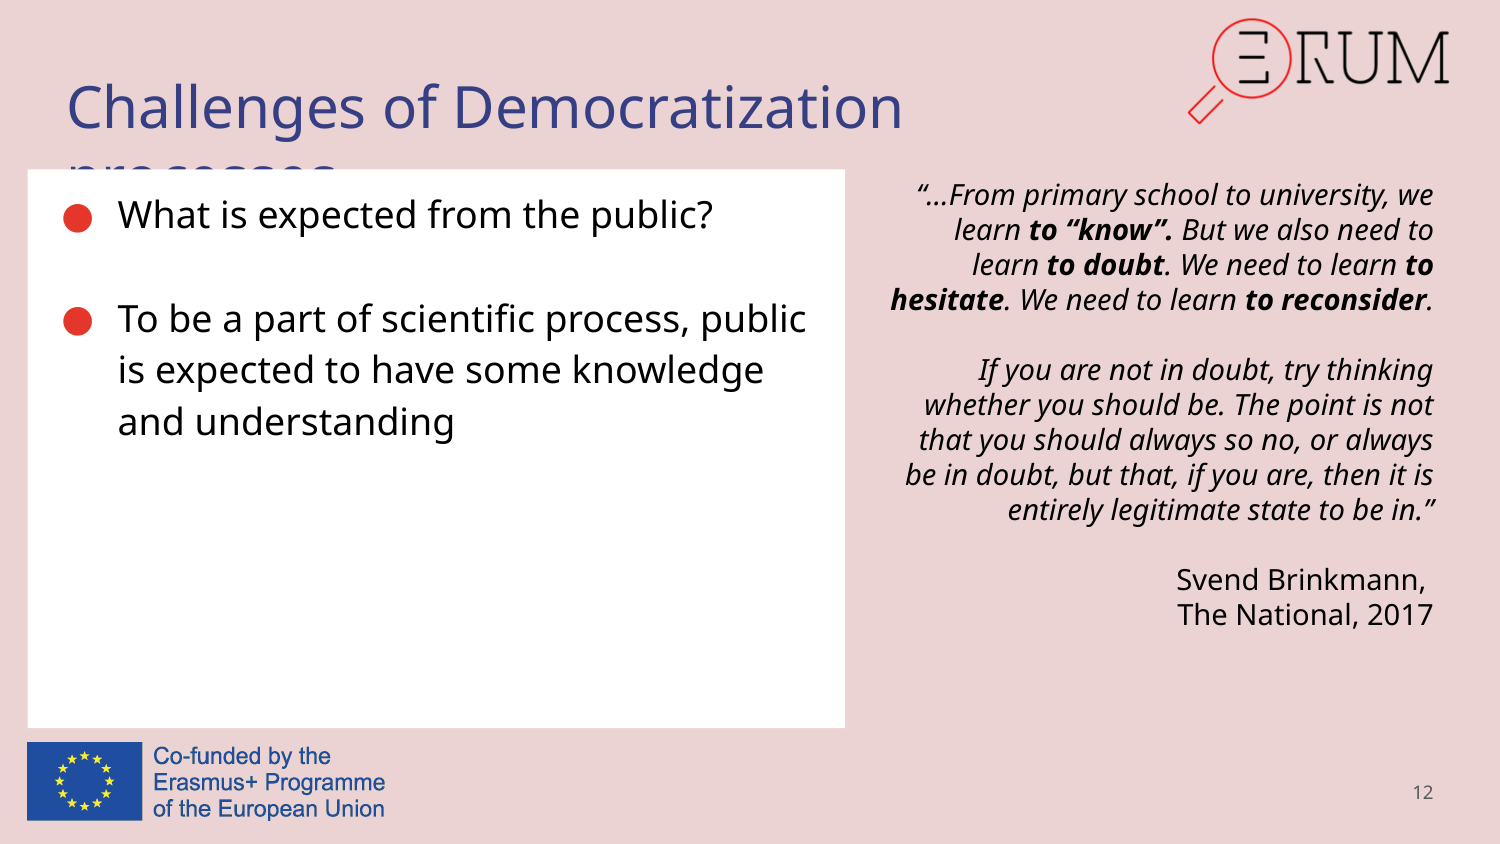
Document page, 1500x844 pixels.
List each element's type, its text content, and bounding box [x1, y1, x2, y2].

title Challenges of Democratization processes [51, 55, 1168, 150]
list What is expected from the public? To be a part of scientific process, public is expected to have some knowledge and understanding [27, 169, 846, 729]
text_box “…From primary school to university, we learn to “know”. But we also need to learn to doubt. We need to learn to hesitate. We need to learn to reconsider. If you are not in doubt, try thinking whether you should be. The point is not that you should always so no, or always be in doubt, but that, if you are, then it is entirely legitimate state to be in.” Svend Brinkmann, The National, 2017 [866, 169, 1449, 639]
picture [1136, 0, 1500, 137]
picture [27, 742, 385, 821]
slide_number 12 [1358, 761, 1449, 826]
